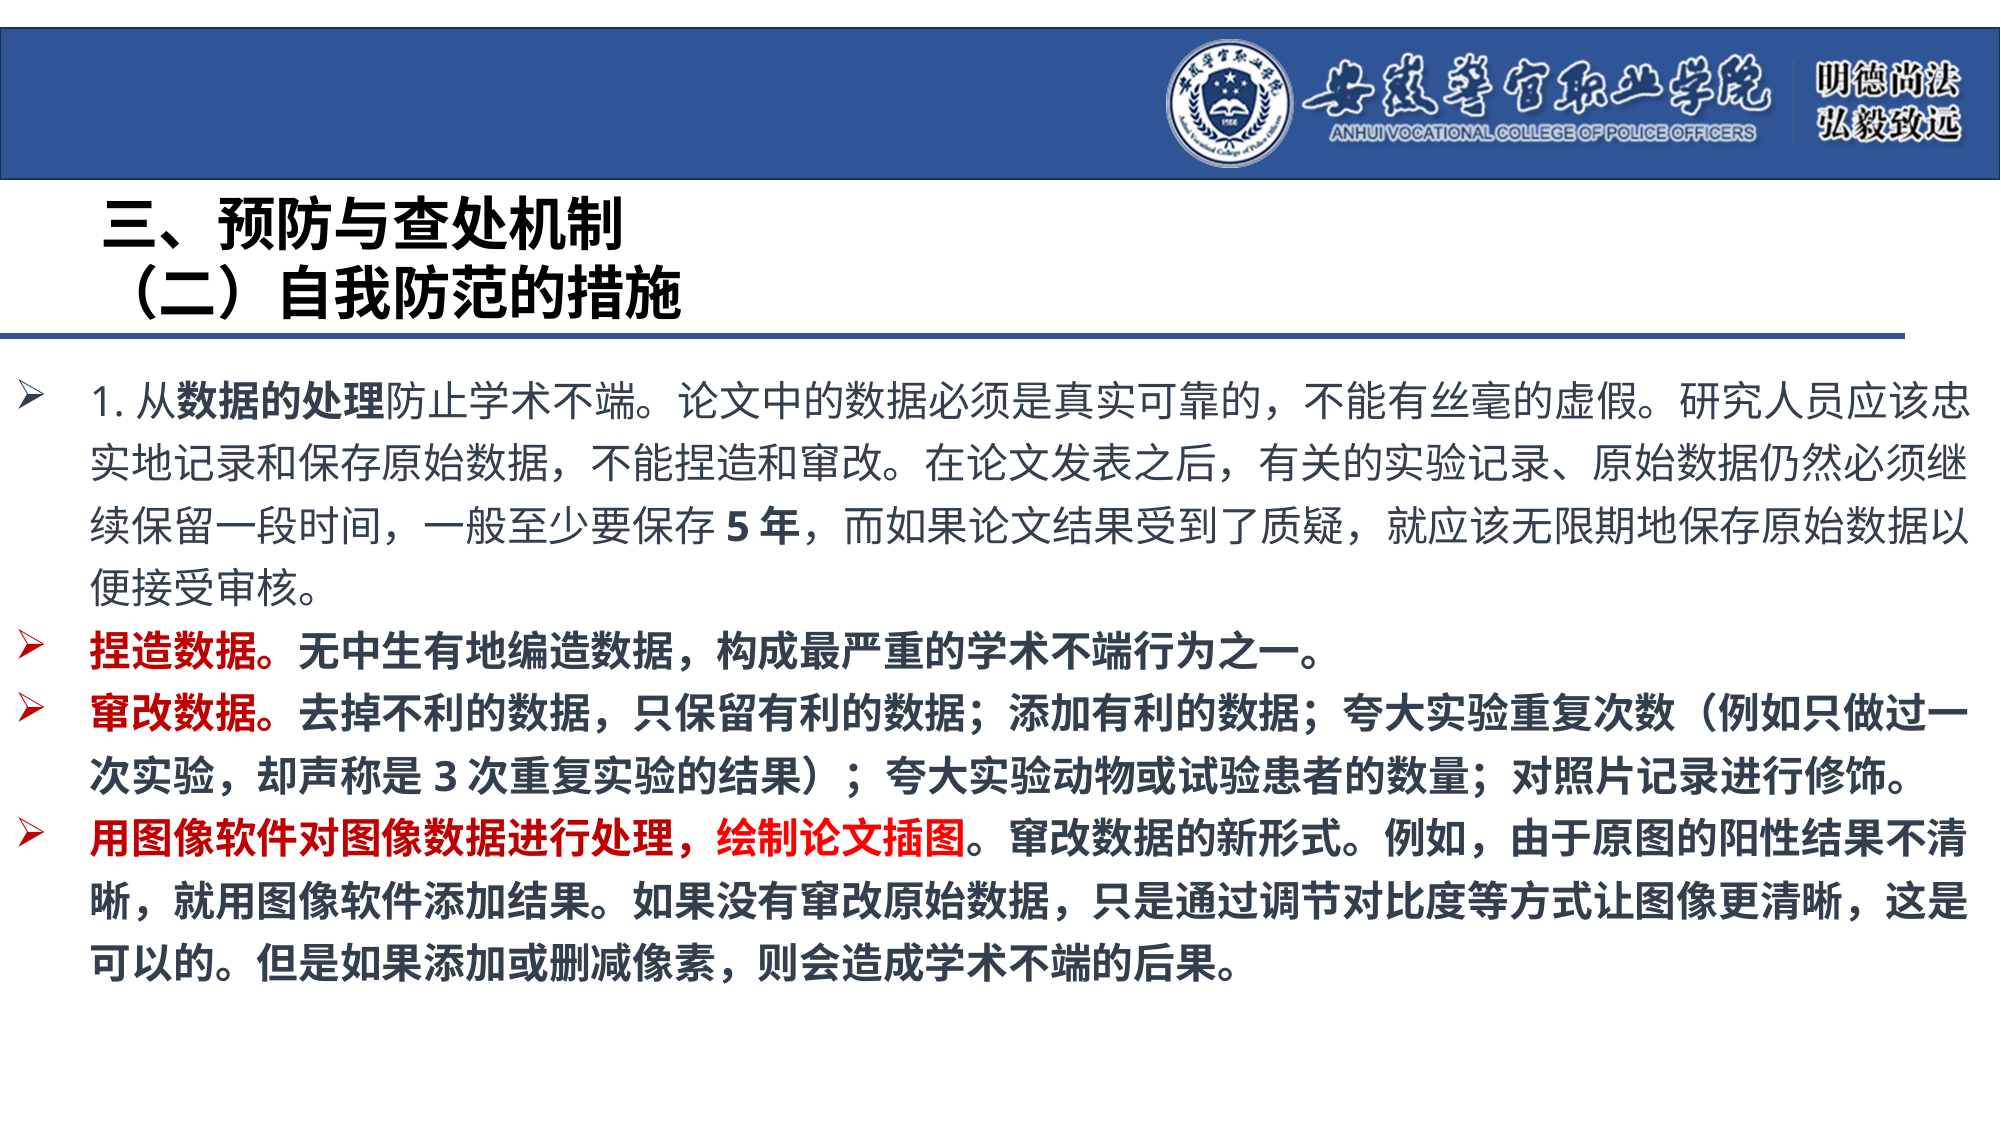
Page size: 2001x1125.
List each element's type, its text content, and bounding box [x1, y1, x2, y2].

text_box [0, 27, 2000, 180]
picture [1166, 39, 1970, 168]
text_box 三、预防与查处机制 （二）自我防范的措施 [86, 179, 1906, 335]
text_box 1.从数据的处理防止学术不端。论文中的数据必须是真实可靠的，不能有丝毫的虚假。研究人员应该忠实地记录和保存原始数据，不能捏造和窜改。在论文发表之后，有关的实验记录、原始数据仍然必须继续保留一段时间，一般至少要保存5年，而如果论文结果受到了质疑，就应该无限期地保存原始数据以便接受审核。 捏造数据。无中生有地编造数据，构成最严重的学术不端行为之一。 窜改数据。去掉不利的数据，只保留有利的数据；添加有利的数据；夸大实验重复次数（例如只做过一次实验，却声称是3次重复实验的结果）；夸大实验动物或试验患者的数量；对照片记录进行修饰。 用图像软件对图像数据进行处理，绘制论文插图。窜改数据的新形式。例如，由于原图的阳性结果不清晰，就用图像软件添加结果。如果没有窜改原始数据，只是通过调节对比度等方式让图像更清晰，这是可以的。但是如果添加或删减像素，则会造成学术不端的后果。 [0, 354, 2000, 995]
